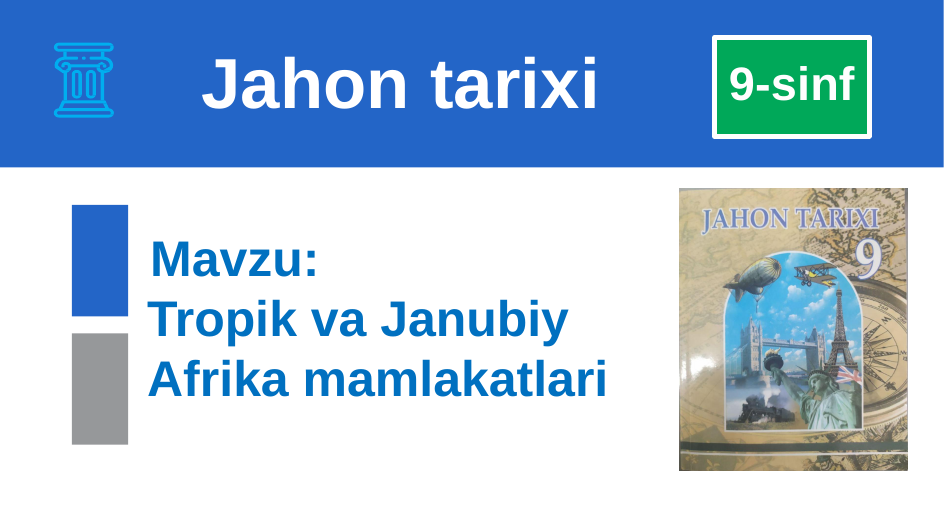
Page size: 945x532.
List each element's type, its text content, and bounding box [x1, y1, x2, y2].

text_box [71, 333, 129, 445]
text_box Jahon tarixi [139, 35, 696, 123]
text_box [0, 0, 944, 168]
text_box [71, 204, 129, 317]
text_box Mavzu: Tropik va Janubiy Afrika mamlakatlari [147, 243, 640, 407]
text_box [85, 69, 96, 99]
text_box [53, 42, 114, 118]
text_box [71, 69, 82, 99]
text_box 9-sinf [714, 50, 870, 110]
text_box [714, 110, 870, 137]
picture [678, 188, 908, 471]
text_box [714, 37, 870, 50]
